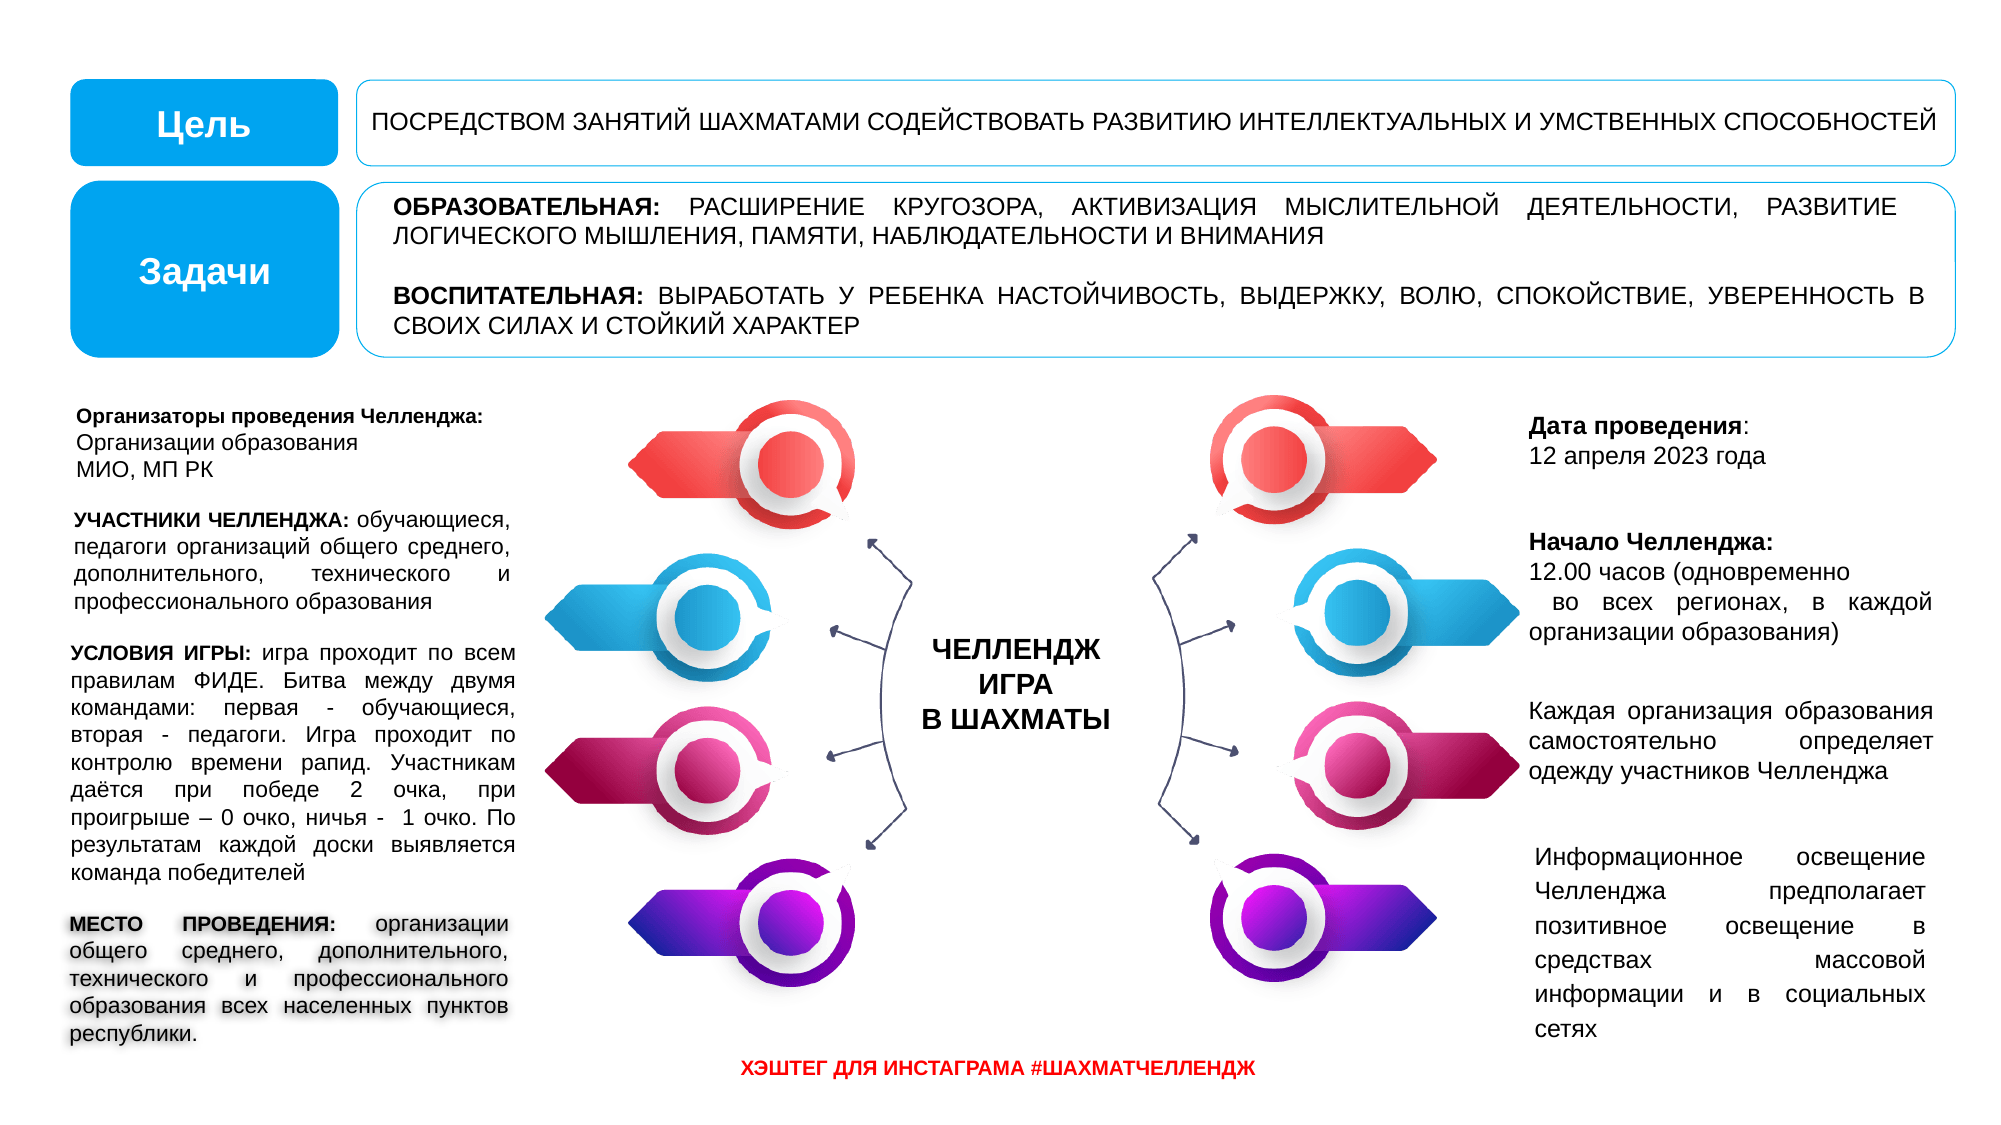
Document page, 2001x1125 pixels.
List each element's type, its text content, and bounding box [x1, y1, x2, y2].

text_box Организаторы проведения Челленджа: Организации образования МИО, МП РК [55, 392, 514, 493]
text_box УСЛОВИЯ ИГРЫ: игра проходит по всем правилам ФИДЕ. Битва между двумя командами: первая - обучающиеся, вторая - педагоги. Игра проходит по контролю времени рапид. Участникам даётся при победе 2 очка, при проигрыше – 0 очко, ничья - 1 очко. По результатам каждой доски выявляется команда победителей [55, 632, 532, 890]
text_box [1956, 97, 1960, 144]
picture [1151, 393, 1520, 1009]
text_box МЕСТО ПРОВЕДЕНИЯ: организации общего среднего, дополнительного, технического и профессионального образования всех населенных пунктов республики. [47, 903, 532, 1052]
text_box ЧЕЛЛЕНДЖ ИГРА В ШАХМАТЫ [913, 623, 1126, 743]
text_box Каждая организация образования самостоятельно определяет одежду участников Челленджа [1520, 683, 1942, 795]
text_box УЧАСТНИКИ ЧЕЛЛЕНДЖА: обучающиеся, педагоги организаций общего среднего, дополнительного, технического и профессионального образования [53, 502, 532, 616]
text_box ОБРАЗОВАТЕЛЬНАЯ: РАСШИРЕНИЕ КРУГОЗОРА, АКТИВИЗАЦИЯ МЫСЛИТЕЛЬНОЙ ДЕЯТЕЛЬНОСТИ, РАЗВИТИЕ ЛОГИЧЕСКОГО МЫШЛЕНИЯ, ПАМЯТИ, НАБЛЮДАТЕЛЬНОСТИ И ВНИМАНИЯ ВОСПИТАТЕЛЬНАЯ: ВЫРАБОТАТЬ У РЕБЕНКА НАСТОЙЧИВОСТЬ, ВЫДЕРЖКУ, ВОЛЮ, СПОКОЙСТВИЕ, УВЕРЕННОСТЬ В СВОИХ СИЛАХ И СТОЙКИЙ ХАРАКТЕР [378, 182, 1942, 347]
text_box Задачи [70, 180, 340, 358]
text_box [356, 182, 1956, 358]
text_box Дата проведения: 12 апреля 2023 года [1520, 401, 1873, 478]
picture [544, 398, 913, 1014]
text_box Информационное освещение Челленджа предполагает позитивное освещение в средствах массовой информации и в социальных сетях [1520, 863, 1950, 1015]
text_box Начало Челленджа: 12.00 часов (одновременно во всех регионах, в каждой организации образования) [1520, 528, 1942, 644]
text_box ХЭШТЕГ ДЛЯ ИНСТАГРАМА #ШАХМАТЧЕЛЛЕНДЖ [510, 1047, 1491, 1087]
text_box [356, 79, 1956, 167]
text_box Цель [70, 79, 339, 167]
